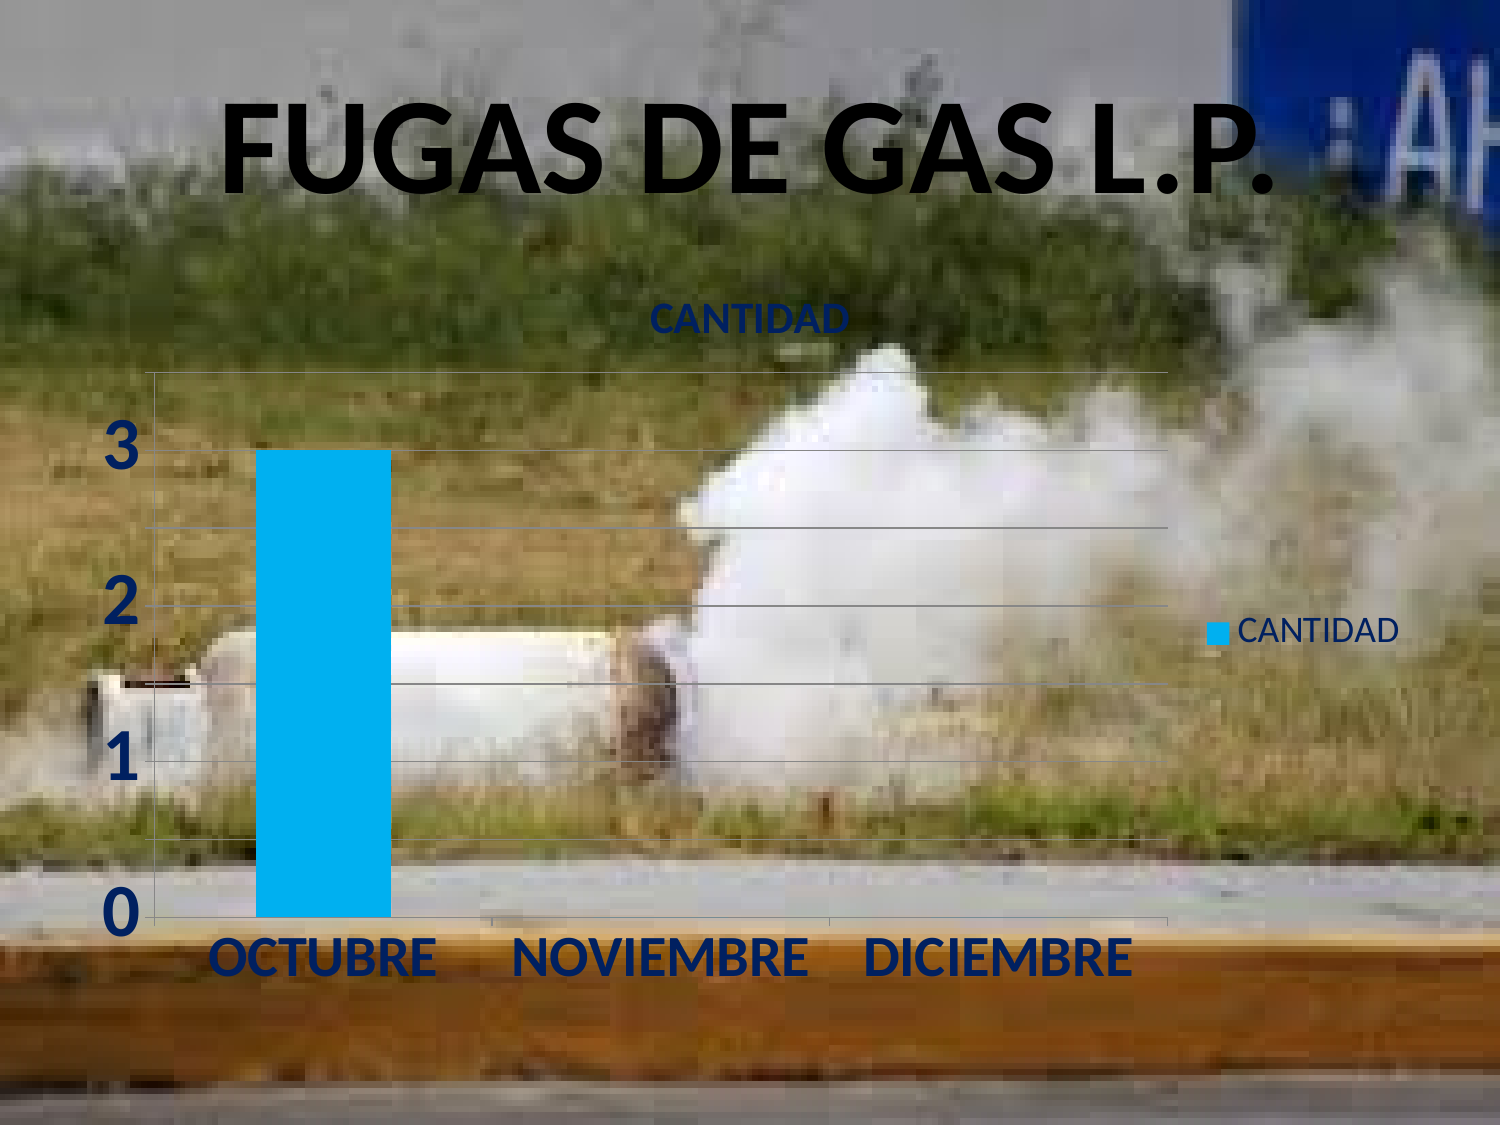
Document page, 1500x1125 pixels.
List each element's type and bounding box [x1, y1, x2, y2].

picture [0, 0, 1500, 1125]
chart [74, 262, 1426, 1006]
